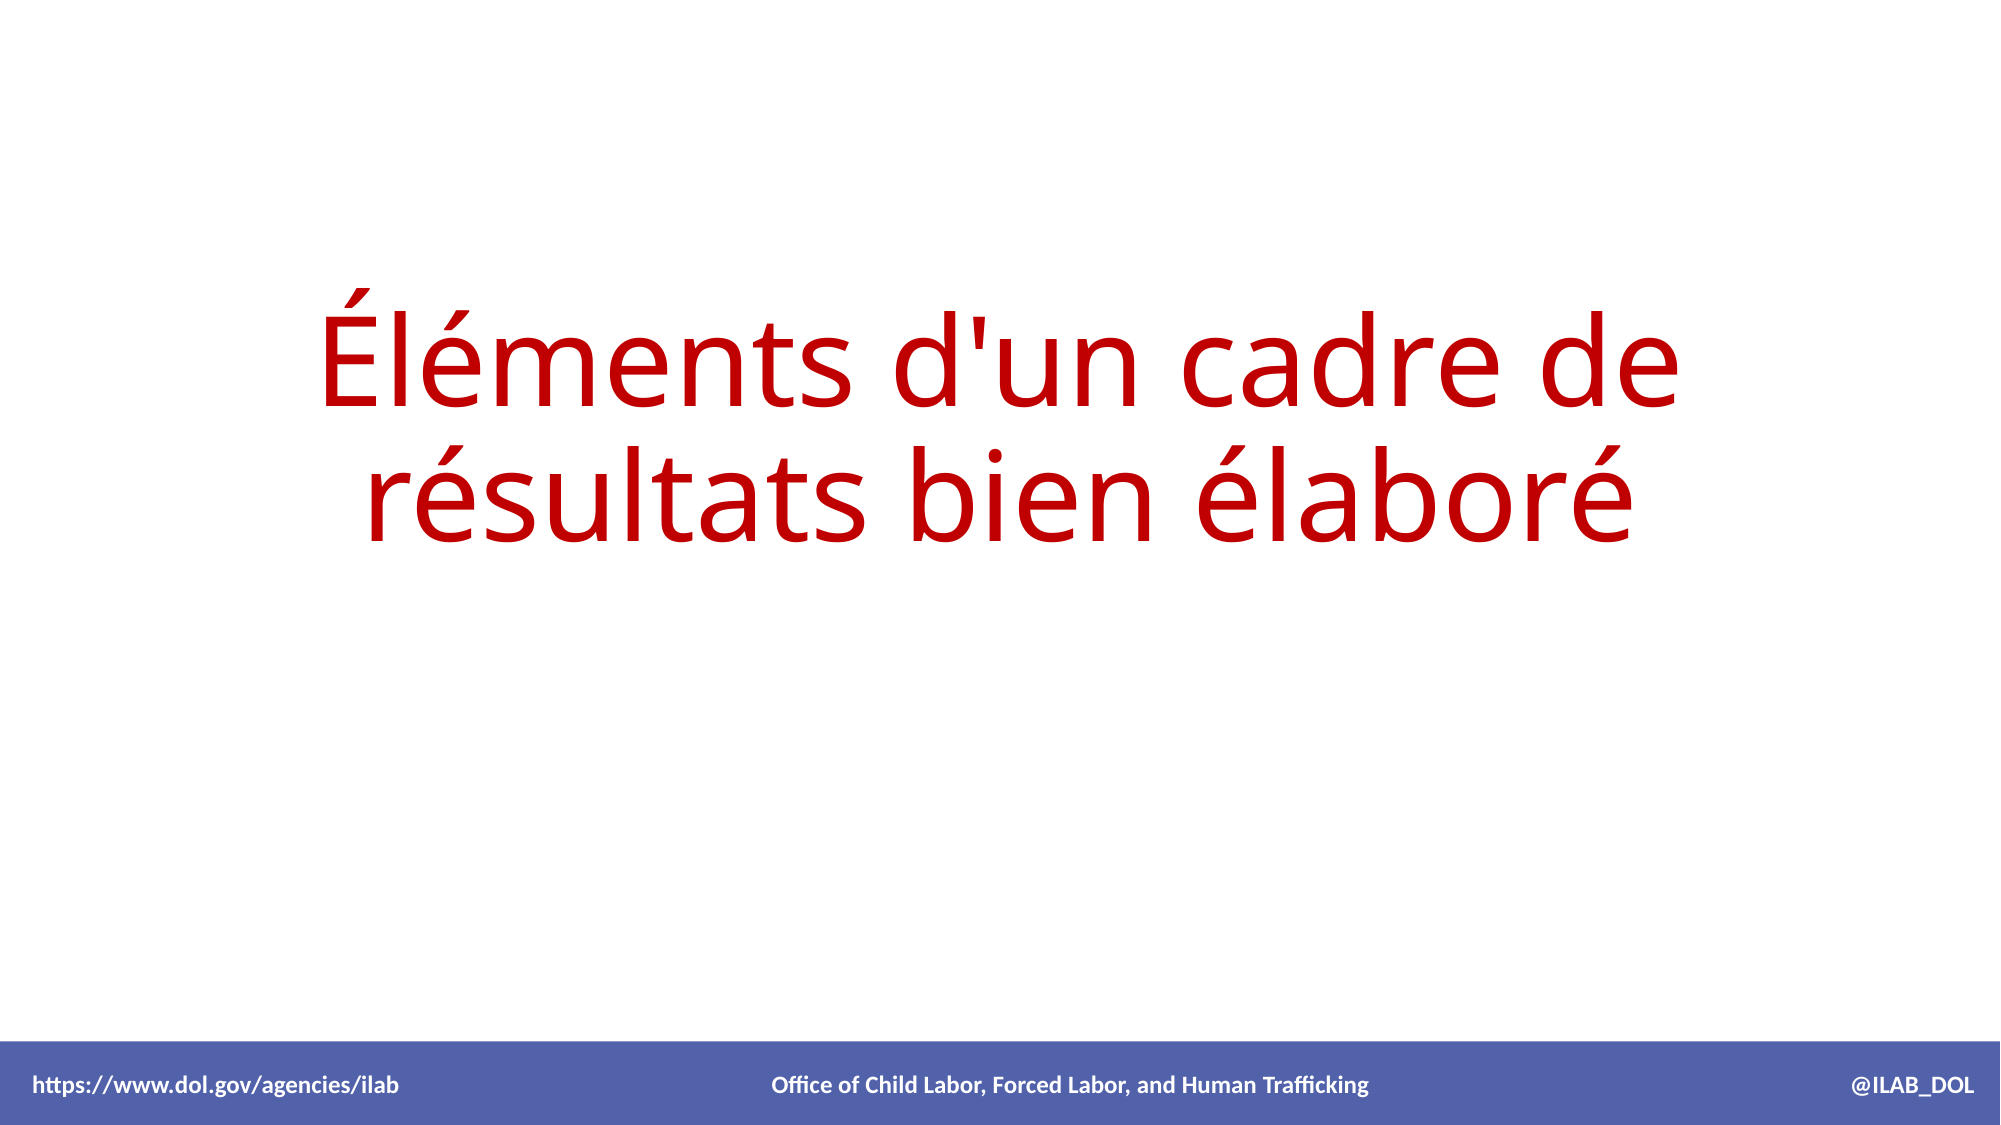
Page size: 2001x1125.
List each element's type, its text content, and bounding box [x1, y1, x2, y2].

footer https://www.dol.gov/agencies/ilab Office of Child Labor, Forced Labor, and Human Trafficking @ILAB_DOL [0, 1041, 2000, 1125]
title Éléments d'un cadre de résultats bien élaboré [249, 184, 1750, 576]
